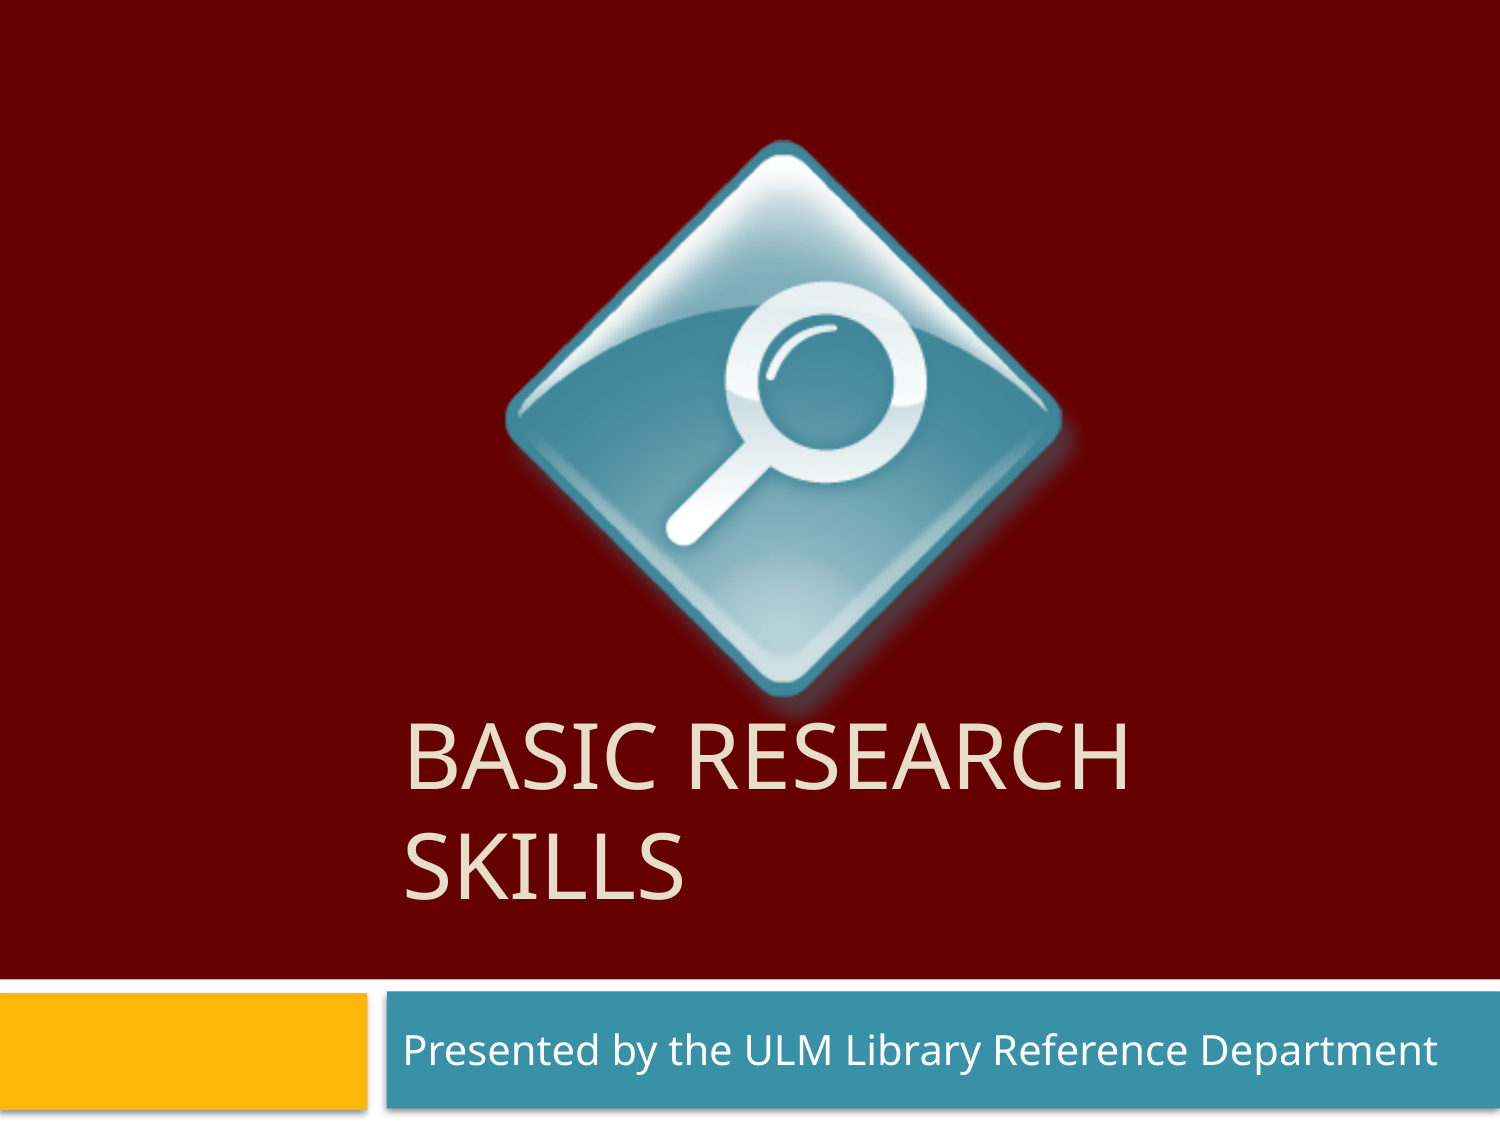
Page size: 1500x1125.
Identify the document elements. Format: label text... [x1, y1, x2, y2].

picture [487, 124, 1088, 726]
subtitle Presented by the ULM Library Reference Department [387, 992, 1488, 1105]
title Basic research skills [387, 624, 1450, 925]
